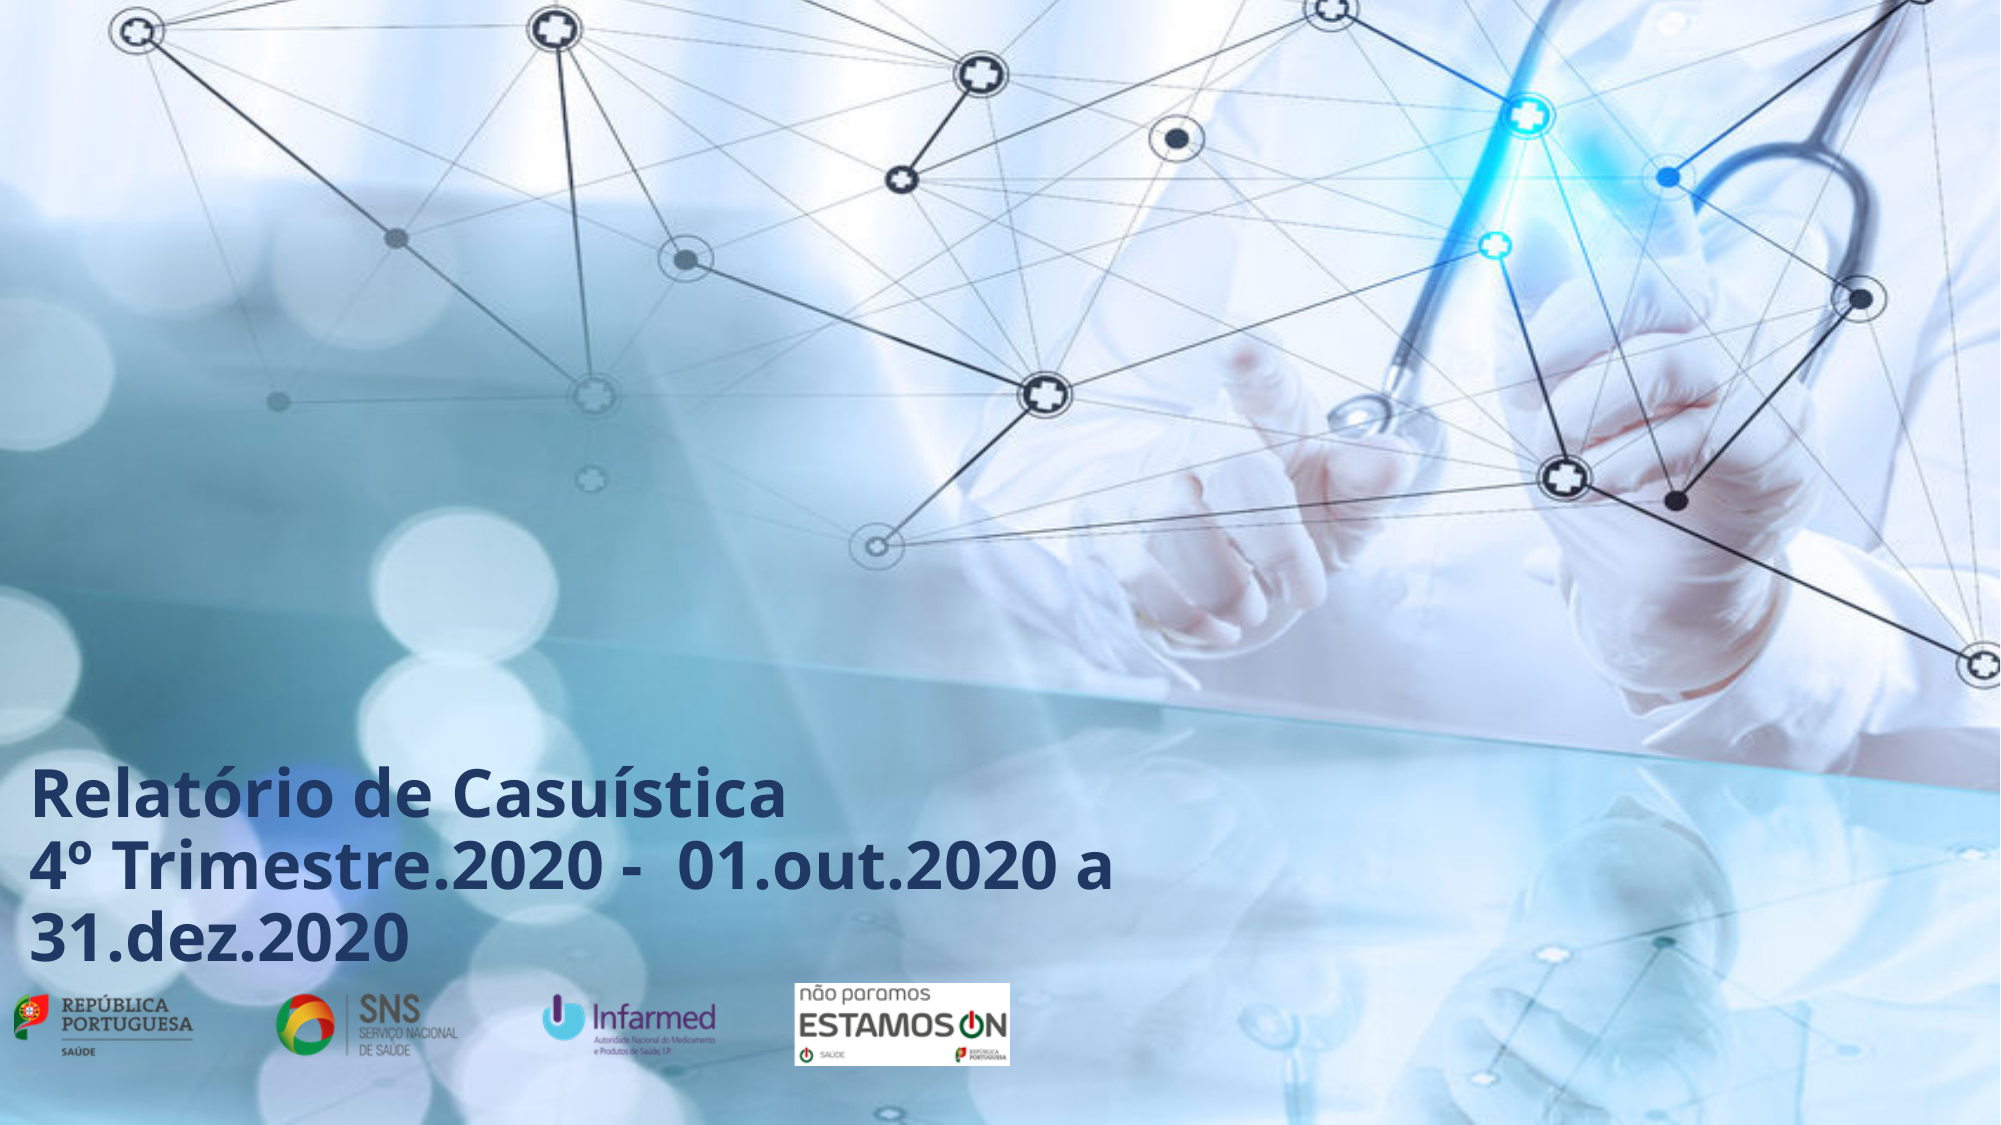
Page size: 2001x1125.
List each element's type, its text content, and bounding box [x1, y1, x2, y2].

picture [0, 0, 2001, 1125]
title Relatório de Casuística 4º Trimestre.2020 - 01.out.2020 a 31.dez.2020 [14, 805, 1430, 984]
